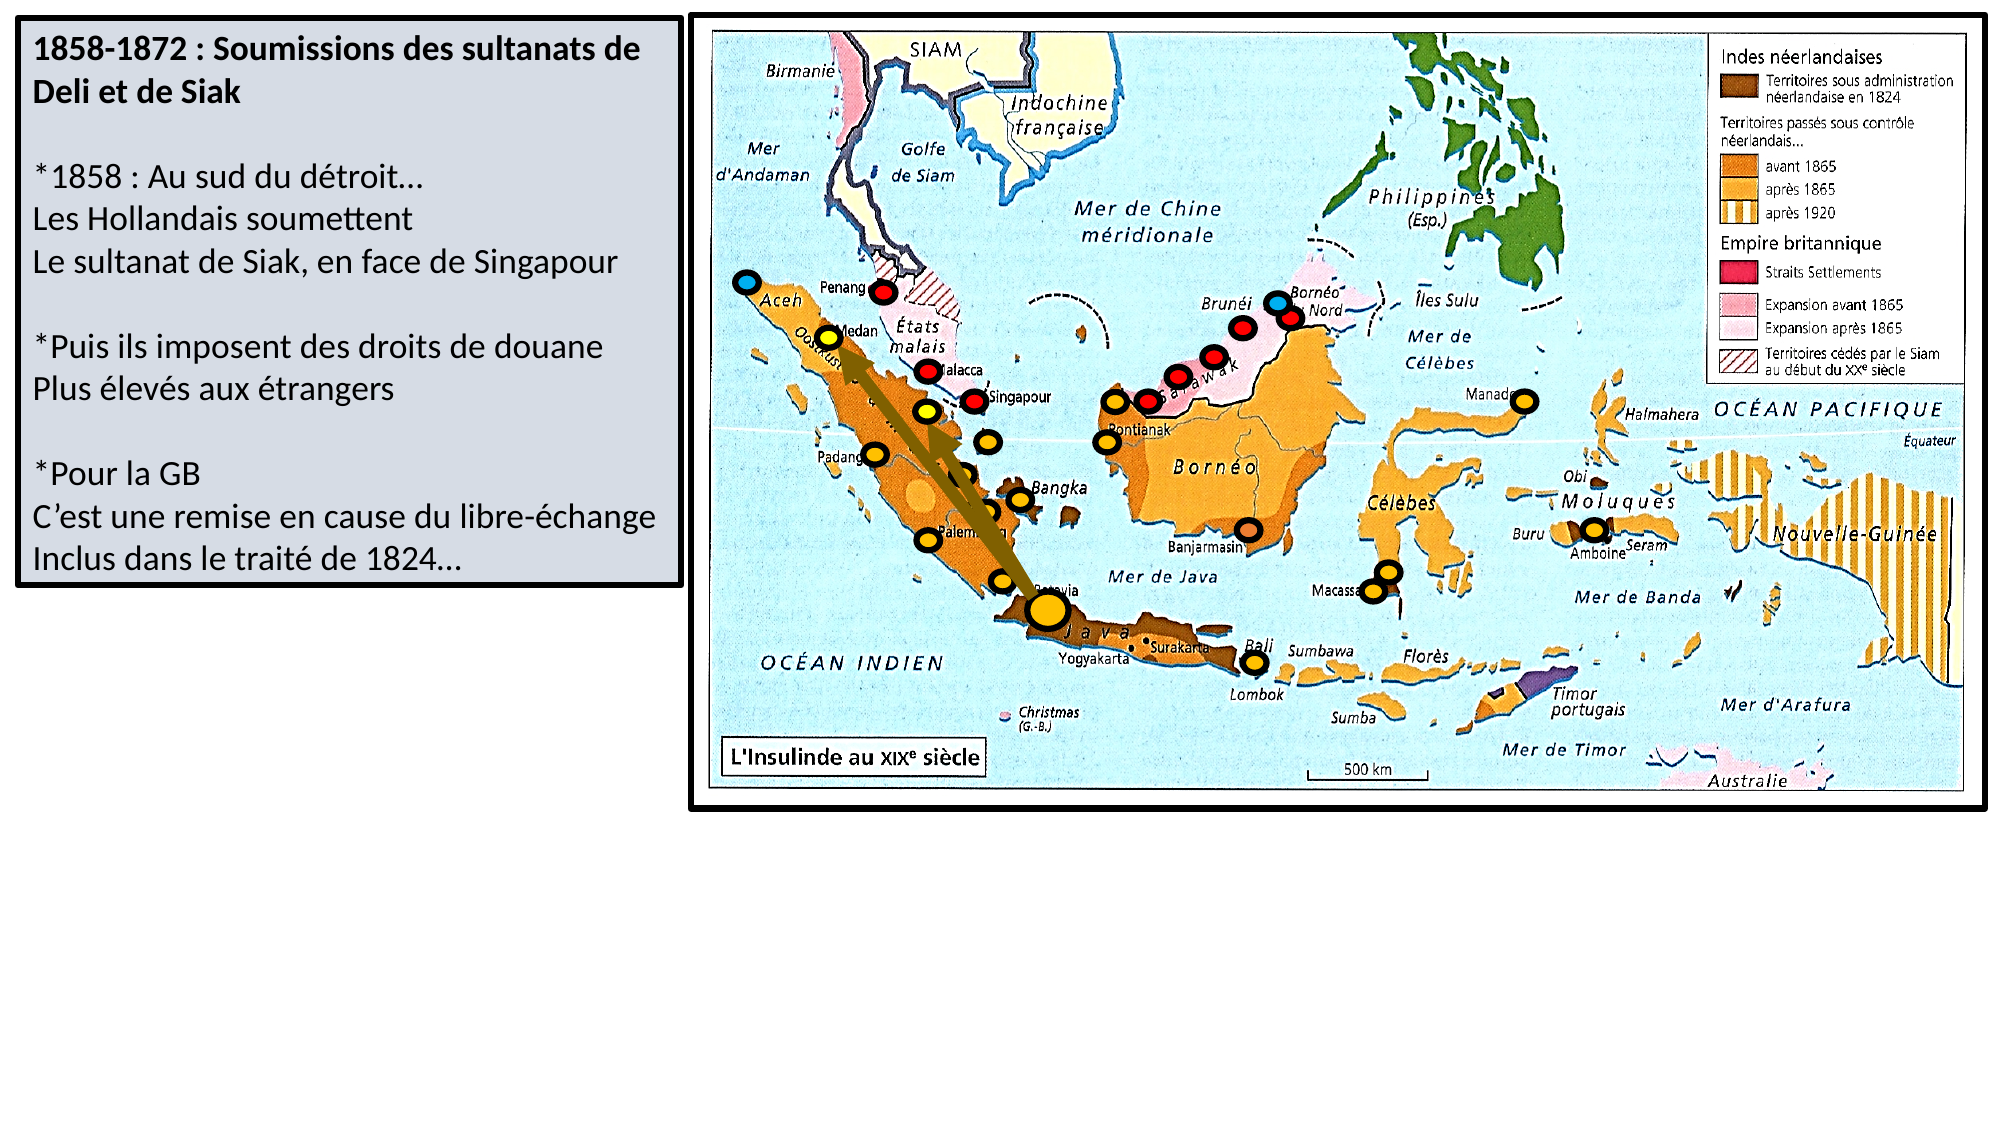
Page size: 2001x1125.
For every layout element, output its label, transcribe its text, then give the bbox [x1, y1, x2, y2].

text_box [837, 344, 1034, 597]
text_box 1858-1872 : Soumissions des sultanats de Deli et de Siak *1858 : Au sud du détroit… Les Hollandais soumettent Le sultanat de Siak, en face de Singapour *Puis ils imposent des droits de douane Plus élevés aux étrangers *Pour la GB C’est une remise en cause du libre-échange Inclus dans le traité de 1824… [17, 17, 682, 586]
picture [693, 17, 1983, 806]
